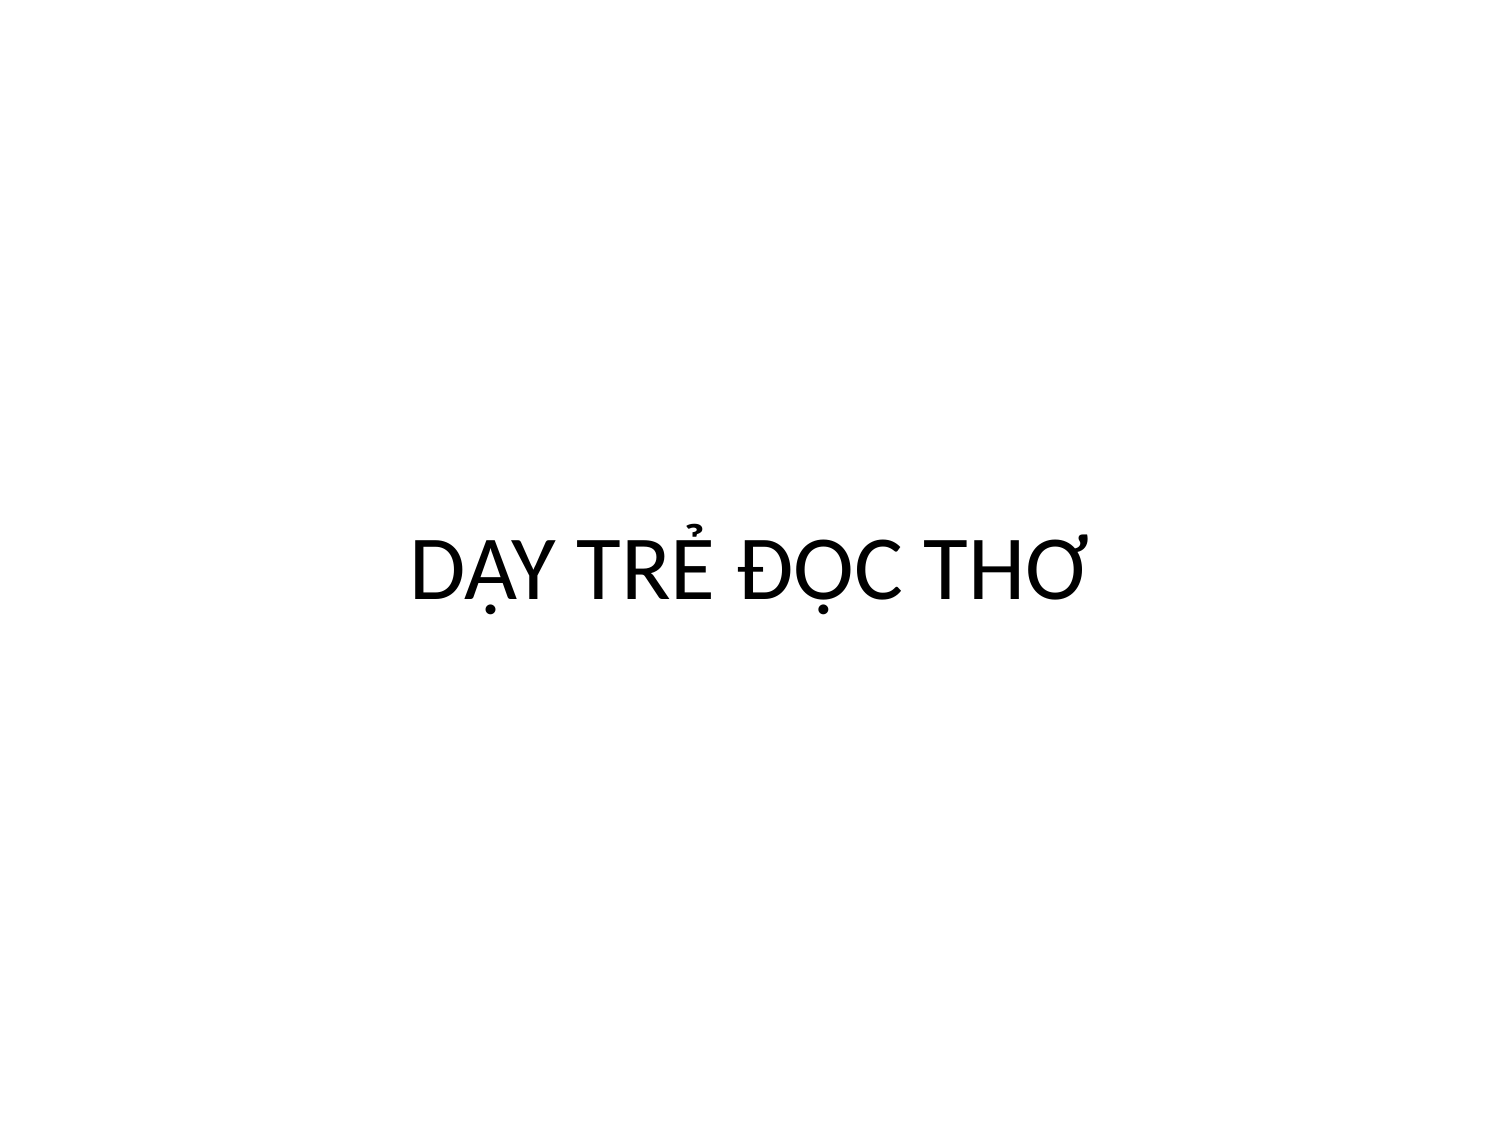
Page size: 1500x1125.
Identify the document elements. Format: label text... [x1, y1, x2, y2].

title DẠY TRẺ ĐỌC THƠ [0, 0, 1500, 1125]
